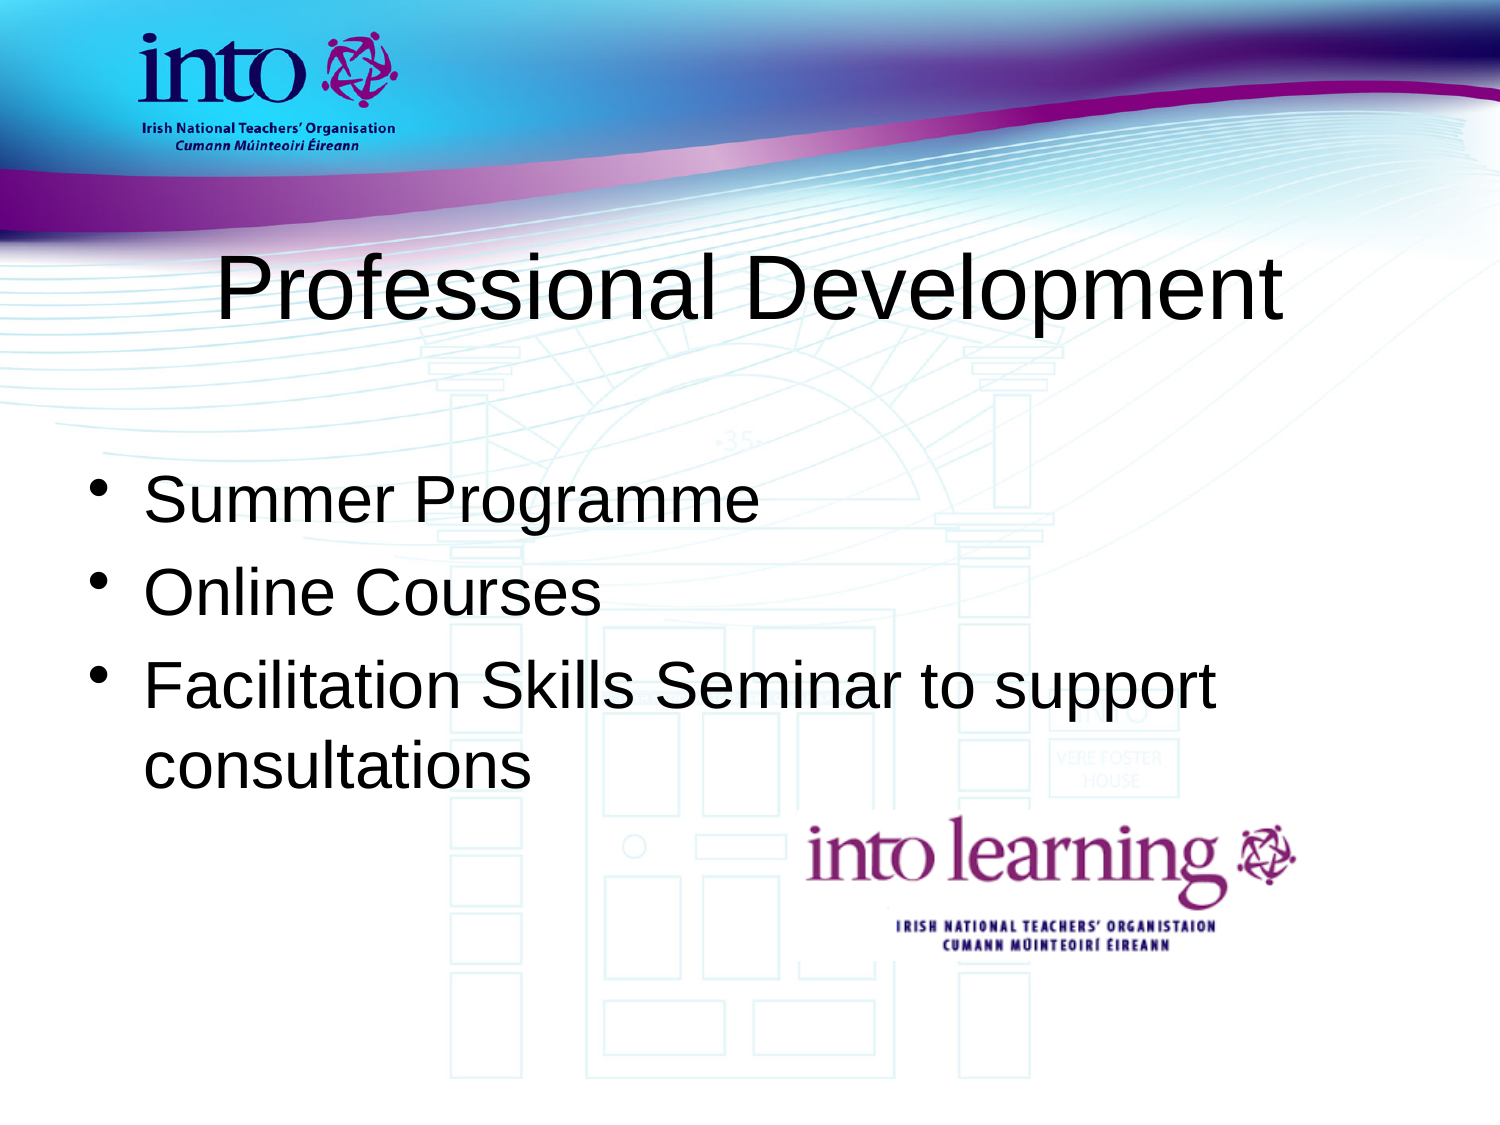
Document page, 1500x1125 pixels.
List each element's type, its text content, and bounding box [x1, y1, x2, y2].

picture [0, 0, 1500, 1125]
title Professional Development [75, 220, 1425, 261]
list Summer Programme Online Courses Facilitation Skills Seminar to support consultations [72, 261, 1425, 1005]
